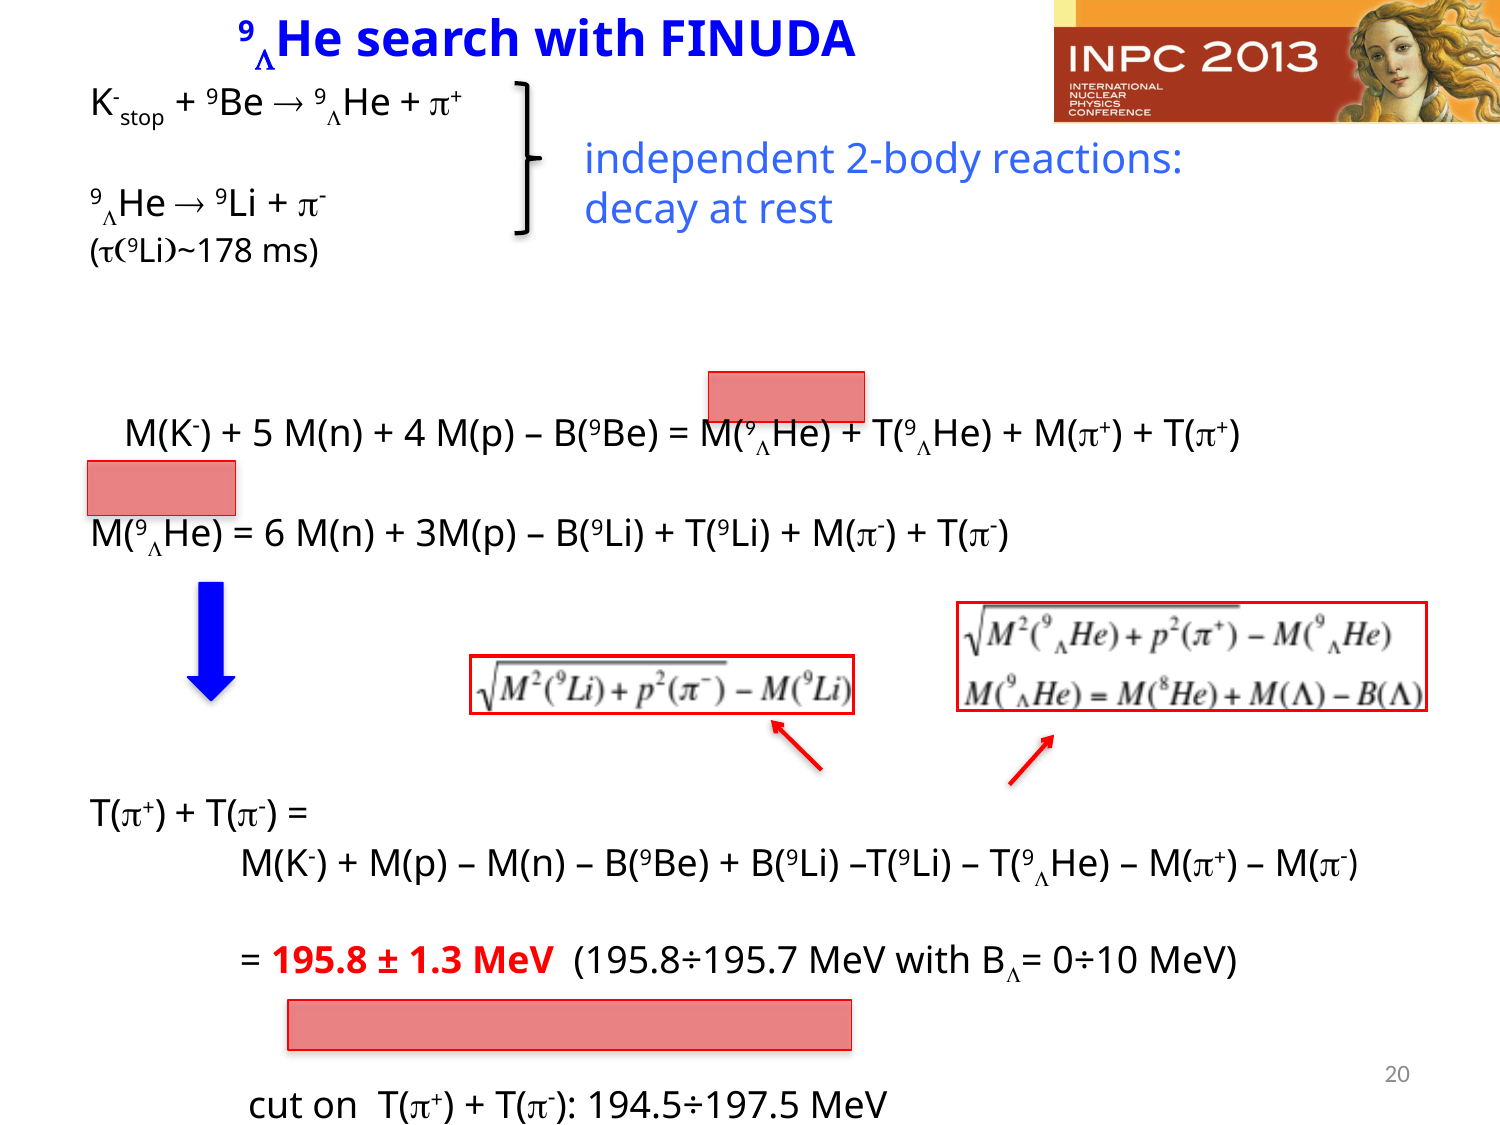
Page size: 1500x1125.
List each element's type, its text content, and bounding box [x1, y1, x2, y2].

text_box K-stop + 9Be  9LHe + p+ 9LHe  9Li + p- (t(9Li)~178 ms) M(K-) + 5 M(n) + 4 M(p) – B(9Be) = M(9LHe) + T(9LHe) + M(p+) + T(p+) M(9LHe) = 6 M(n) + 3M(p) – B(9Li) + T(9Li) + M(p-) + T(p-) T(p+) + T(p-) = M(K-) + M(p) – M(n) – B(9Be) + B(9Li) –T(9Li) – T(9LHe) – M(p+) – M(p-) = 195.8 ± 1.3 MeV (195.8÷195.7 MeV with BL= 0÷10 MeV) cut on T(p+) + T(p-): 194.5÷197.5 MeV [74, 70, 1438, 1125]
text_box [1006, 737, 1058, 783]
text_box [472, 657, 852, 712]
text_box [770, 719, 822, 771]
picture [1053, 0, 1500, 125]
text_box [958, 603, 1425, 710]
text_box 9LHe search with FINUDA [39, 0, 1051, 88]
